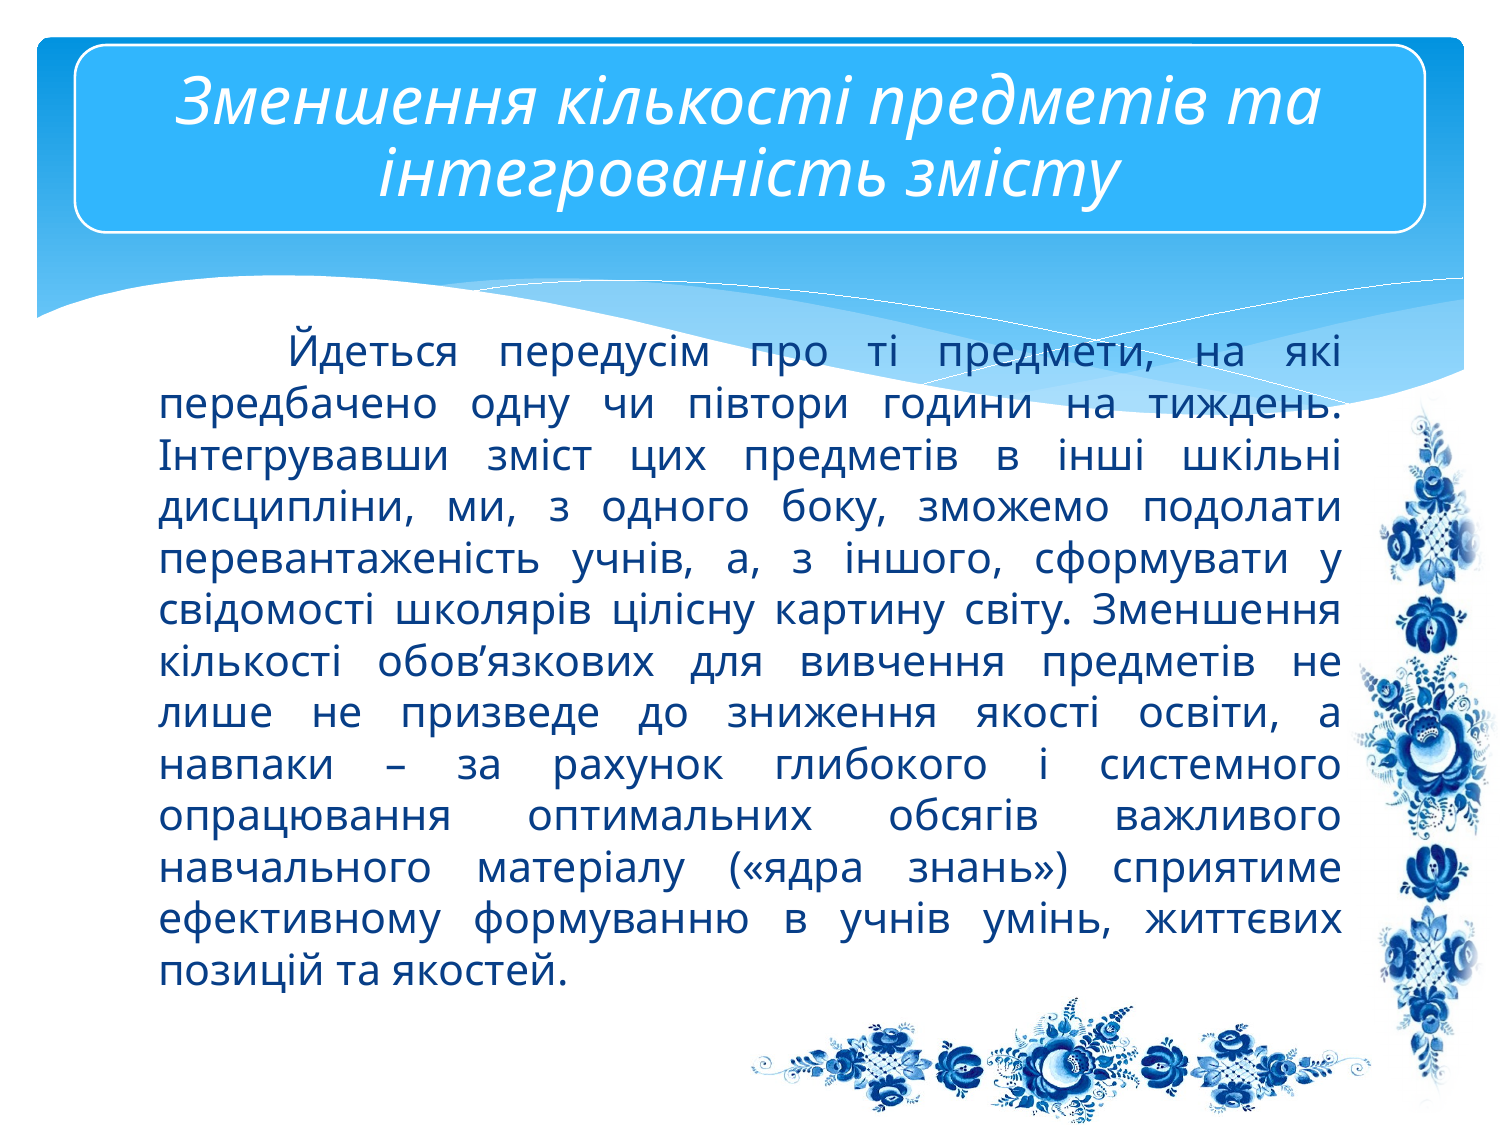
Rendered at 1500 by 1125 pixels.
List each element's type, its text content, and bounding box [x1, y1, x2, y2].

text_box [74, 44, 1426, 233]
picture [749, 374, 1500, 1125]
list Йдеться передусім про ті предмети, на які передбачено одну чи півтори години на тиждень. Інтегрувавши зміст цих предметів в інші шкільні дисципліни, ми, з одного боку, зможемо подолати перевантаженість учнів, а, з іншого, сформувати у свідомості школярів цілісну картину світу. Зменшення кількості обов’язкових для вивчення предметів не лише не призведе до зниження якості освіти, а навпаки – за рахунок глибокого і системного опрацювання оптимальних обсягів важливого навчального матеріалу («ядра знань») сприятиме ефективному формуванню в учнів умінь, життєвих позицій та якостей. [143, 316, 1359, 1005]
